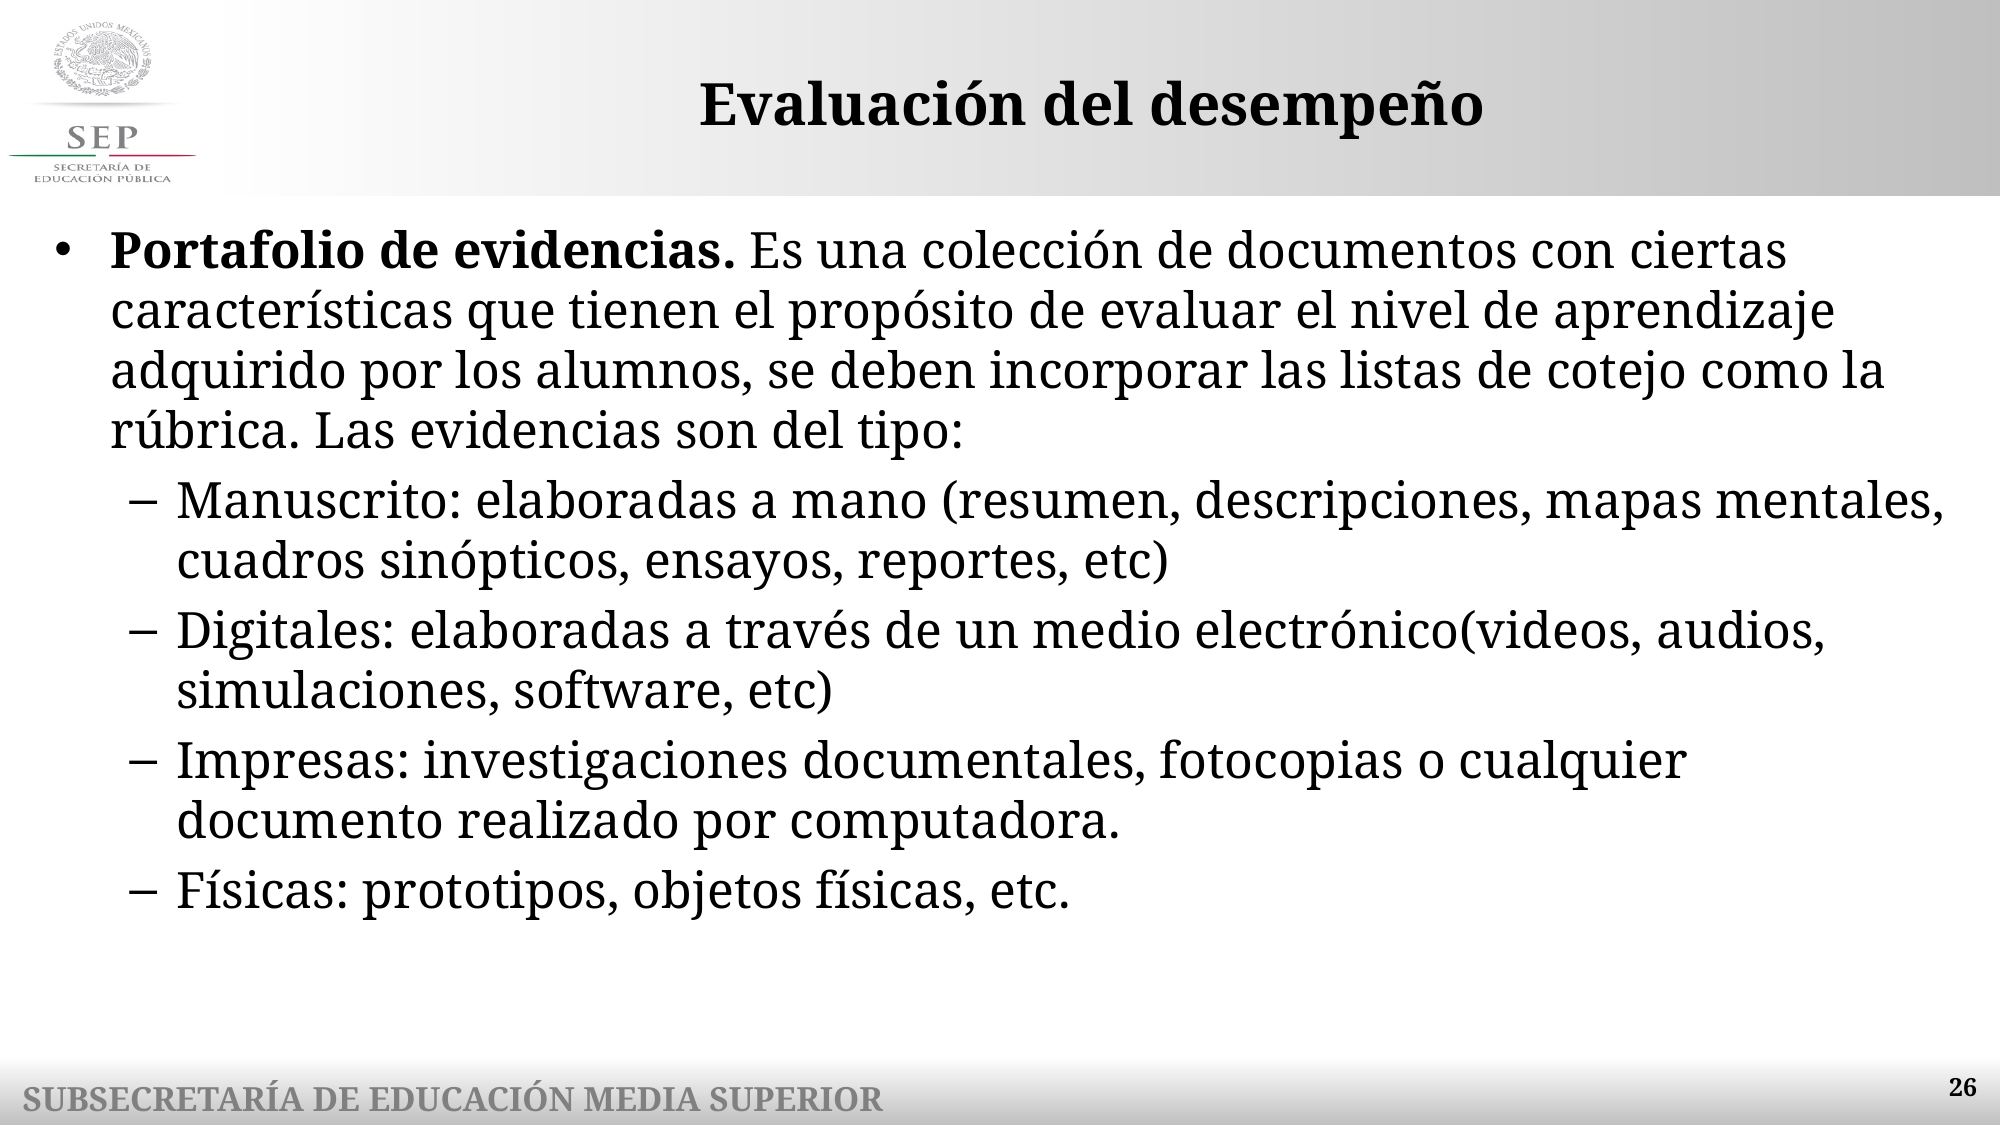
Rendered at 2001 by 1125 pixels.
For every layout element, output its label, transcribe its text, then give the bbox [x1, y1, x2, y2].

list Portafolio de evidencias. Es una colección de documentos con ciertas características que tienen el propósito de evaluar el nivel de aprendizaje adquirido por los alumnos, se deben incorporar las listas de cotejo como la rúbrica. Las evidencias son del tipo: Manuscrito: elaboradas a mano (resumen, descripciones, mapas mentales, cuadros sinópticos, ensayos, reportes, etc) Digitales: elaboradas a través de un medio electrónico(videos, audios, simulaciones, software, etc) Impresas: investigaciones documentales, fotocopias o cualquier documento realizado por computadora. Físicas: prototipos, objetos físicas, etc. [39, 210, 1961, 1059]
slide_number 26 [1525, 1058, 1993, 1119]
picture [0, 0, 213, 211]
title Evaluación del desempeño [191, 8, 1993, 197]
